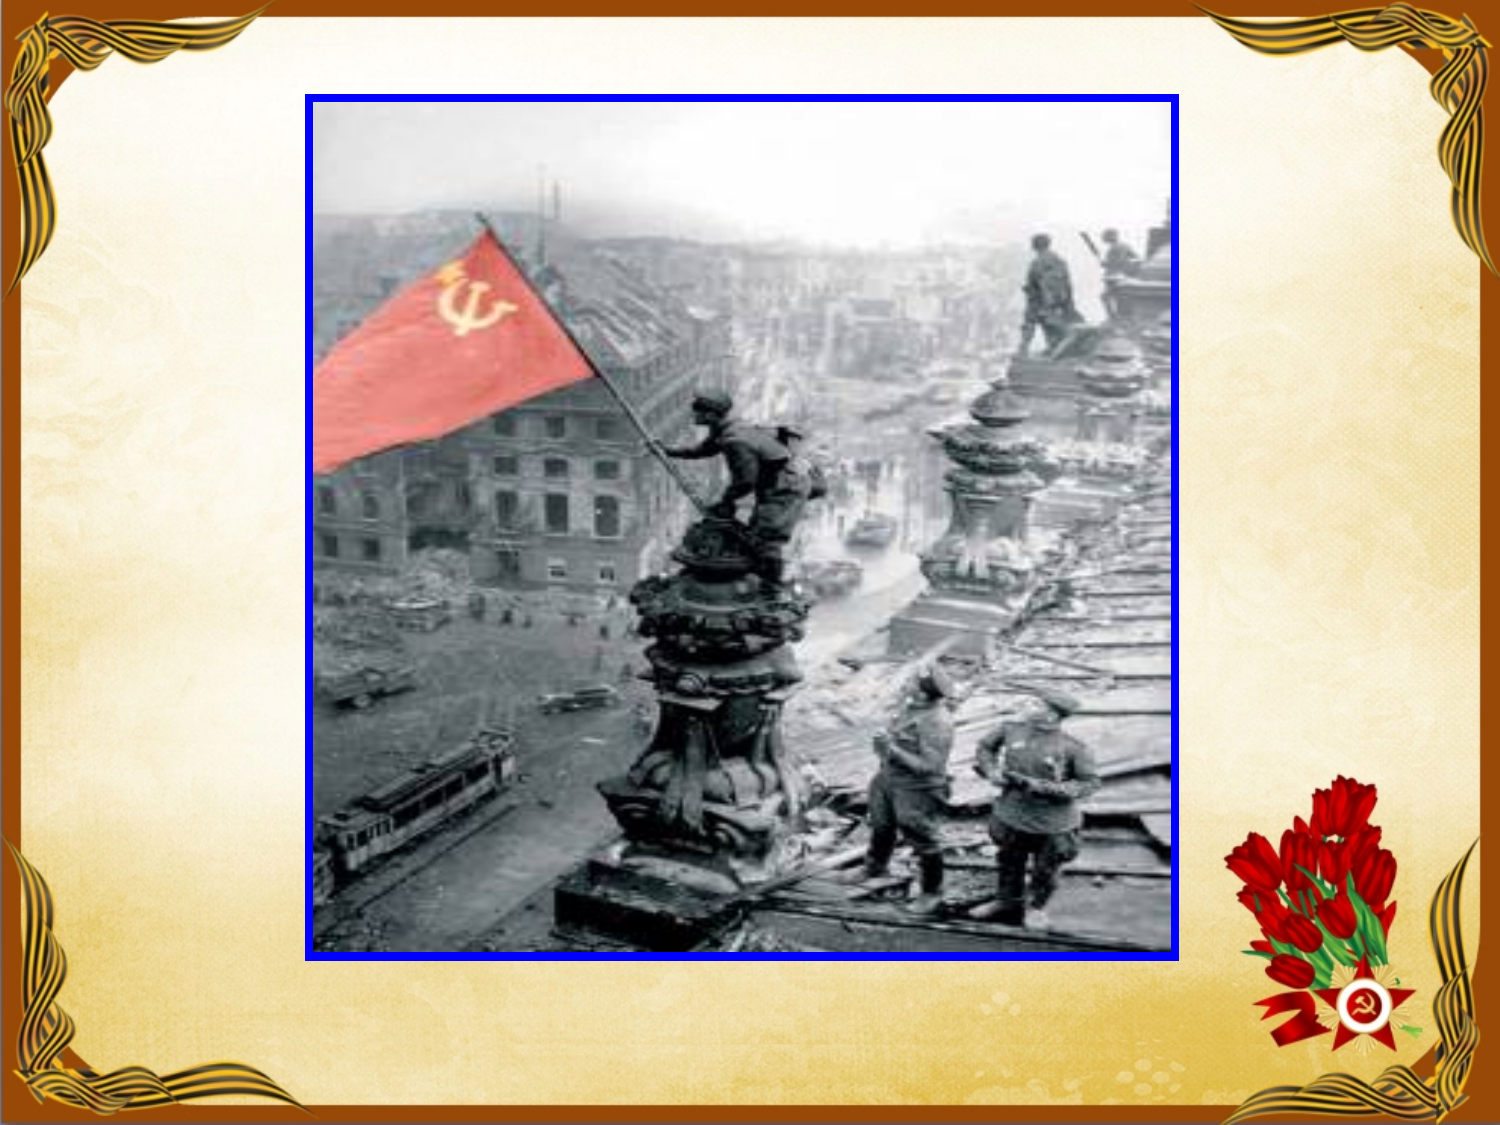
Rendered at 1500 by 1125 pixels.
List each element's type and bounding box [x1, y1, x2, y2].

list [75, 262, 1425, 1005]
picture [0, 0, 1500, 1125]
